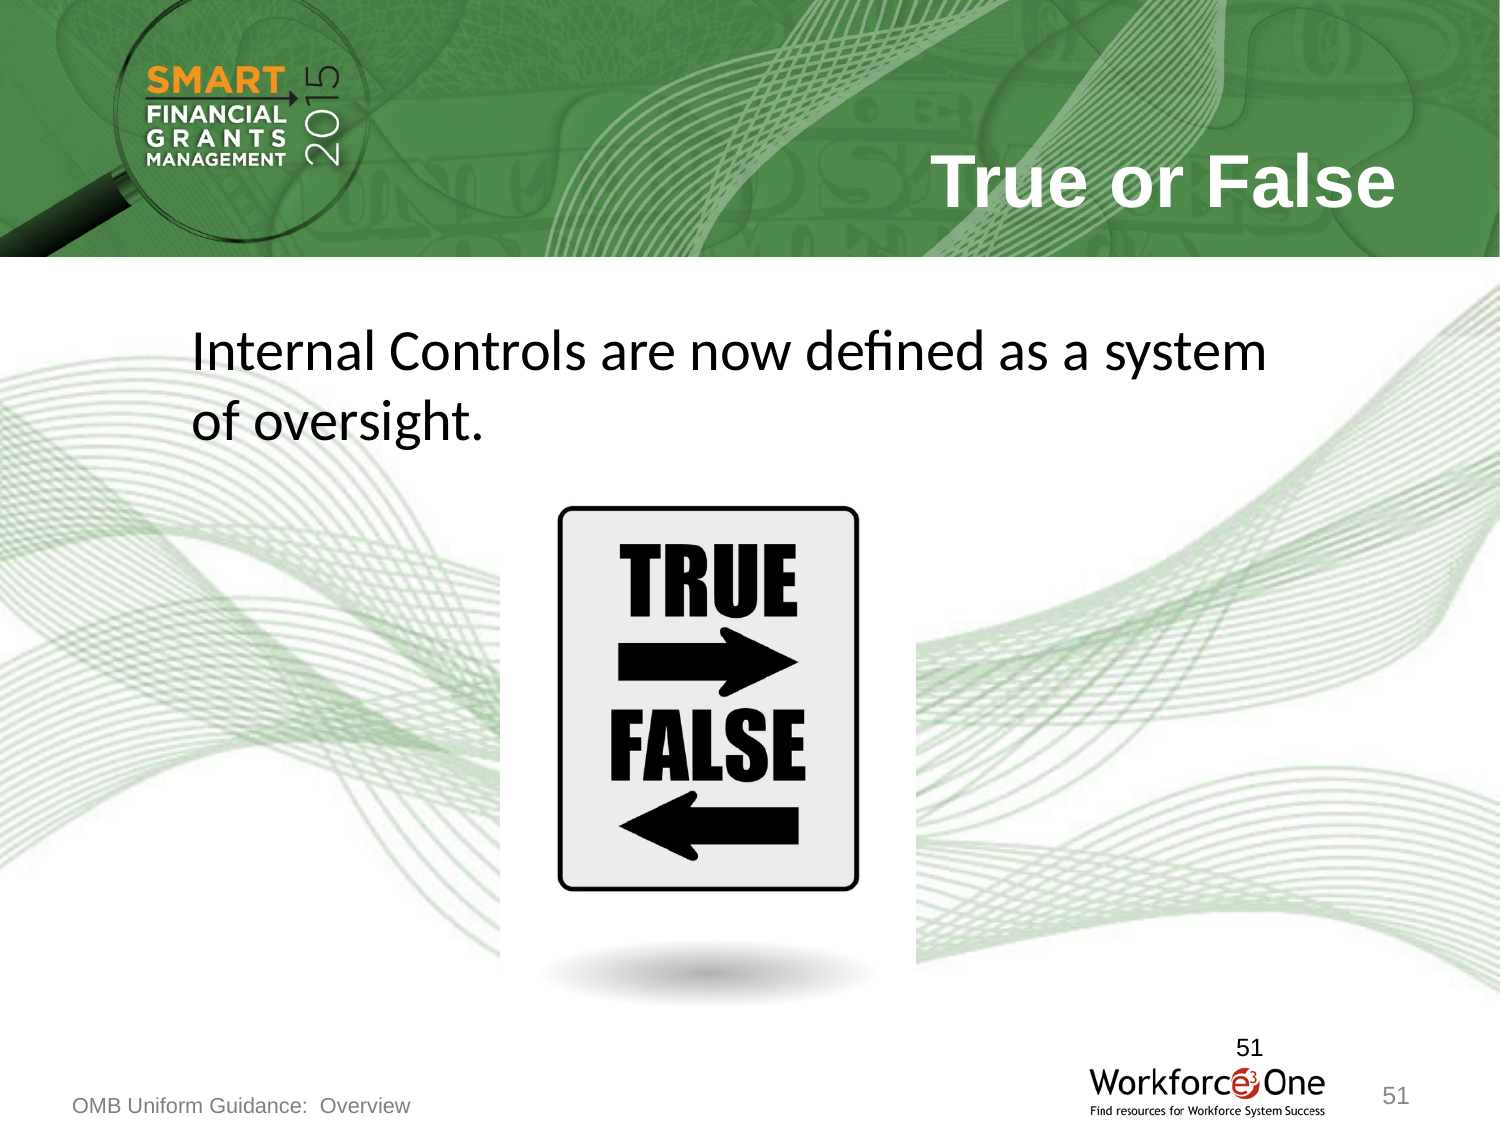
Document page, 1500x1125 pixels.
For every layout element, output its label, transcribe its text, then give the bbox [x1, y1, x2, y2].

text_box True or False [174, 125, 1413, 250]
picture [0, 0, 1500, 257]
picture [0, 274, 1500, 1052]
slide_number 51 [1074, 1024, 1425, 1103]
title Internal Controls are now defined as a system of oversight. [177, 305, 1290, 956]
picture [1077, 1103, 1337, 1125]
